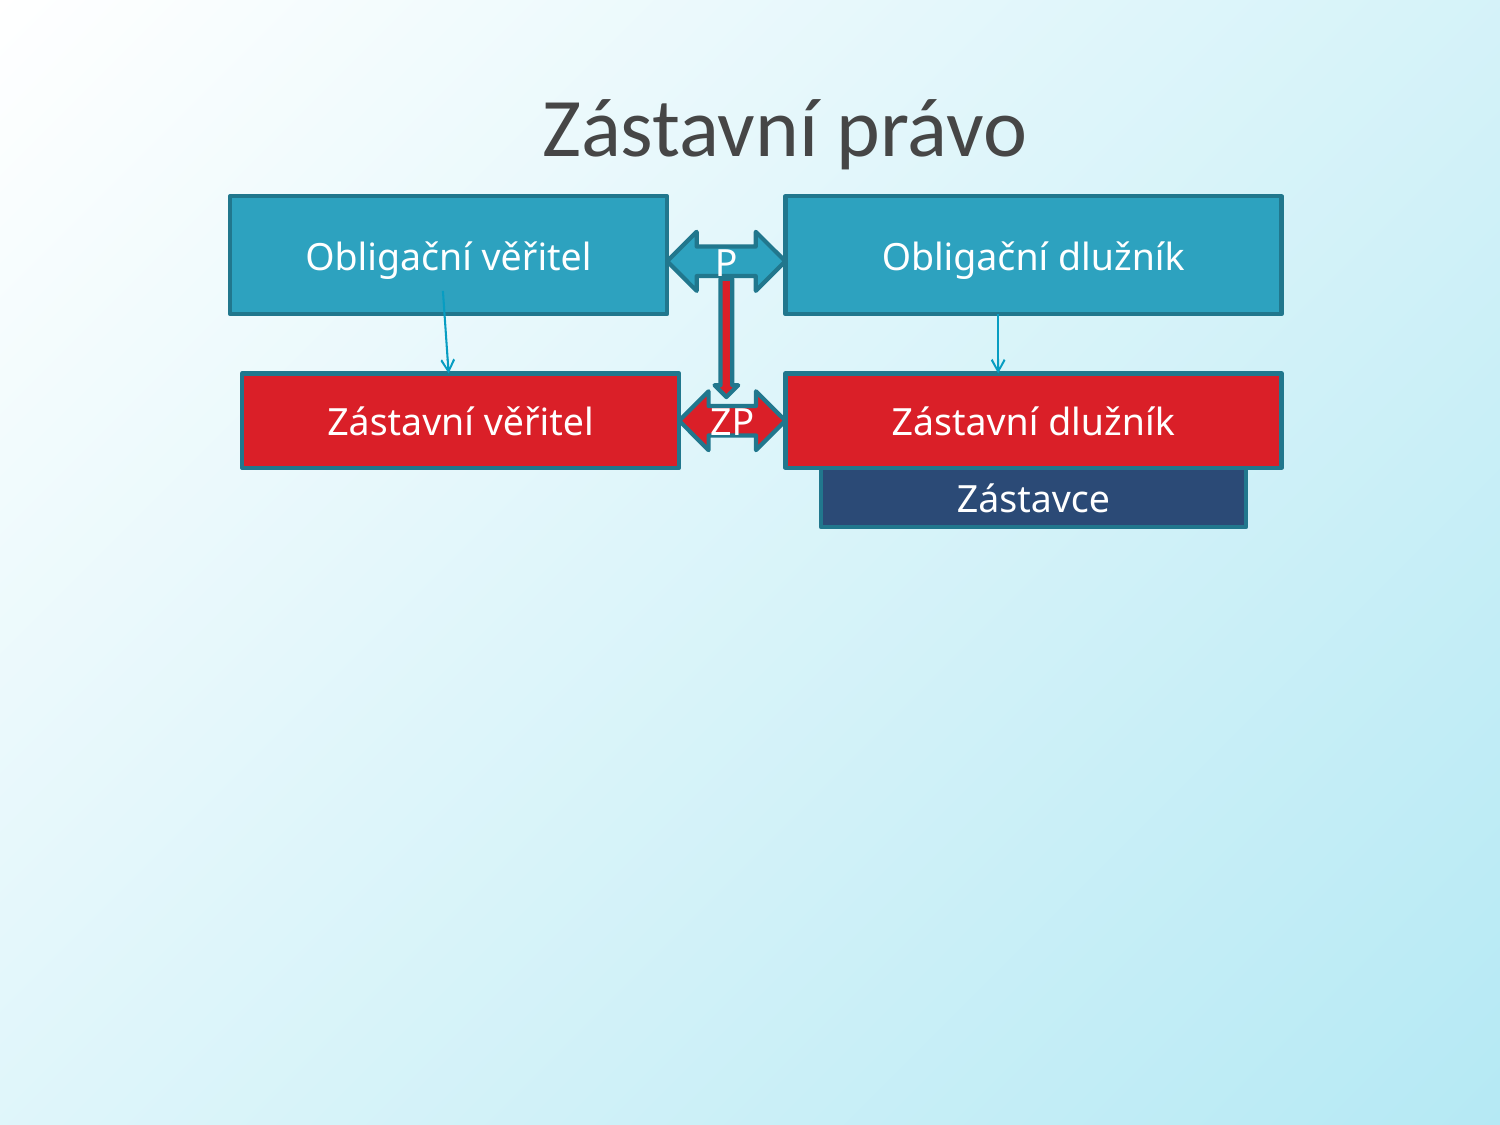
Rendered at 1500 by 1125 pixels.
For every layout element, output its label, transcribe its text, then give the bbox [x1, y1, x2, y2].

text_box [712, 276, 741, 400]
text_box Zástavní dlužník [783, 371, 1284, 470]
title Zástavní právo [147, 31, 1423, 181]
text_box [442, 290, 450, 374]
text_box P [665, 229, 788, 293]
text_box Zástavce [819, 466, 1248, 529]
text_box Obligační dlužník [783, 194, 1284, 316]
text_box Obligační věřitel [228, 194, 669, 316]
text_box Zástavní věřitel [240, 371, 681, 470]
text_box ZP [677, 389, 788, 453]
